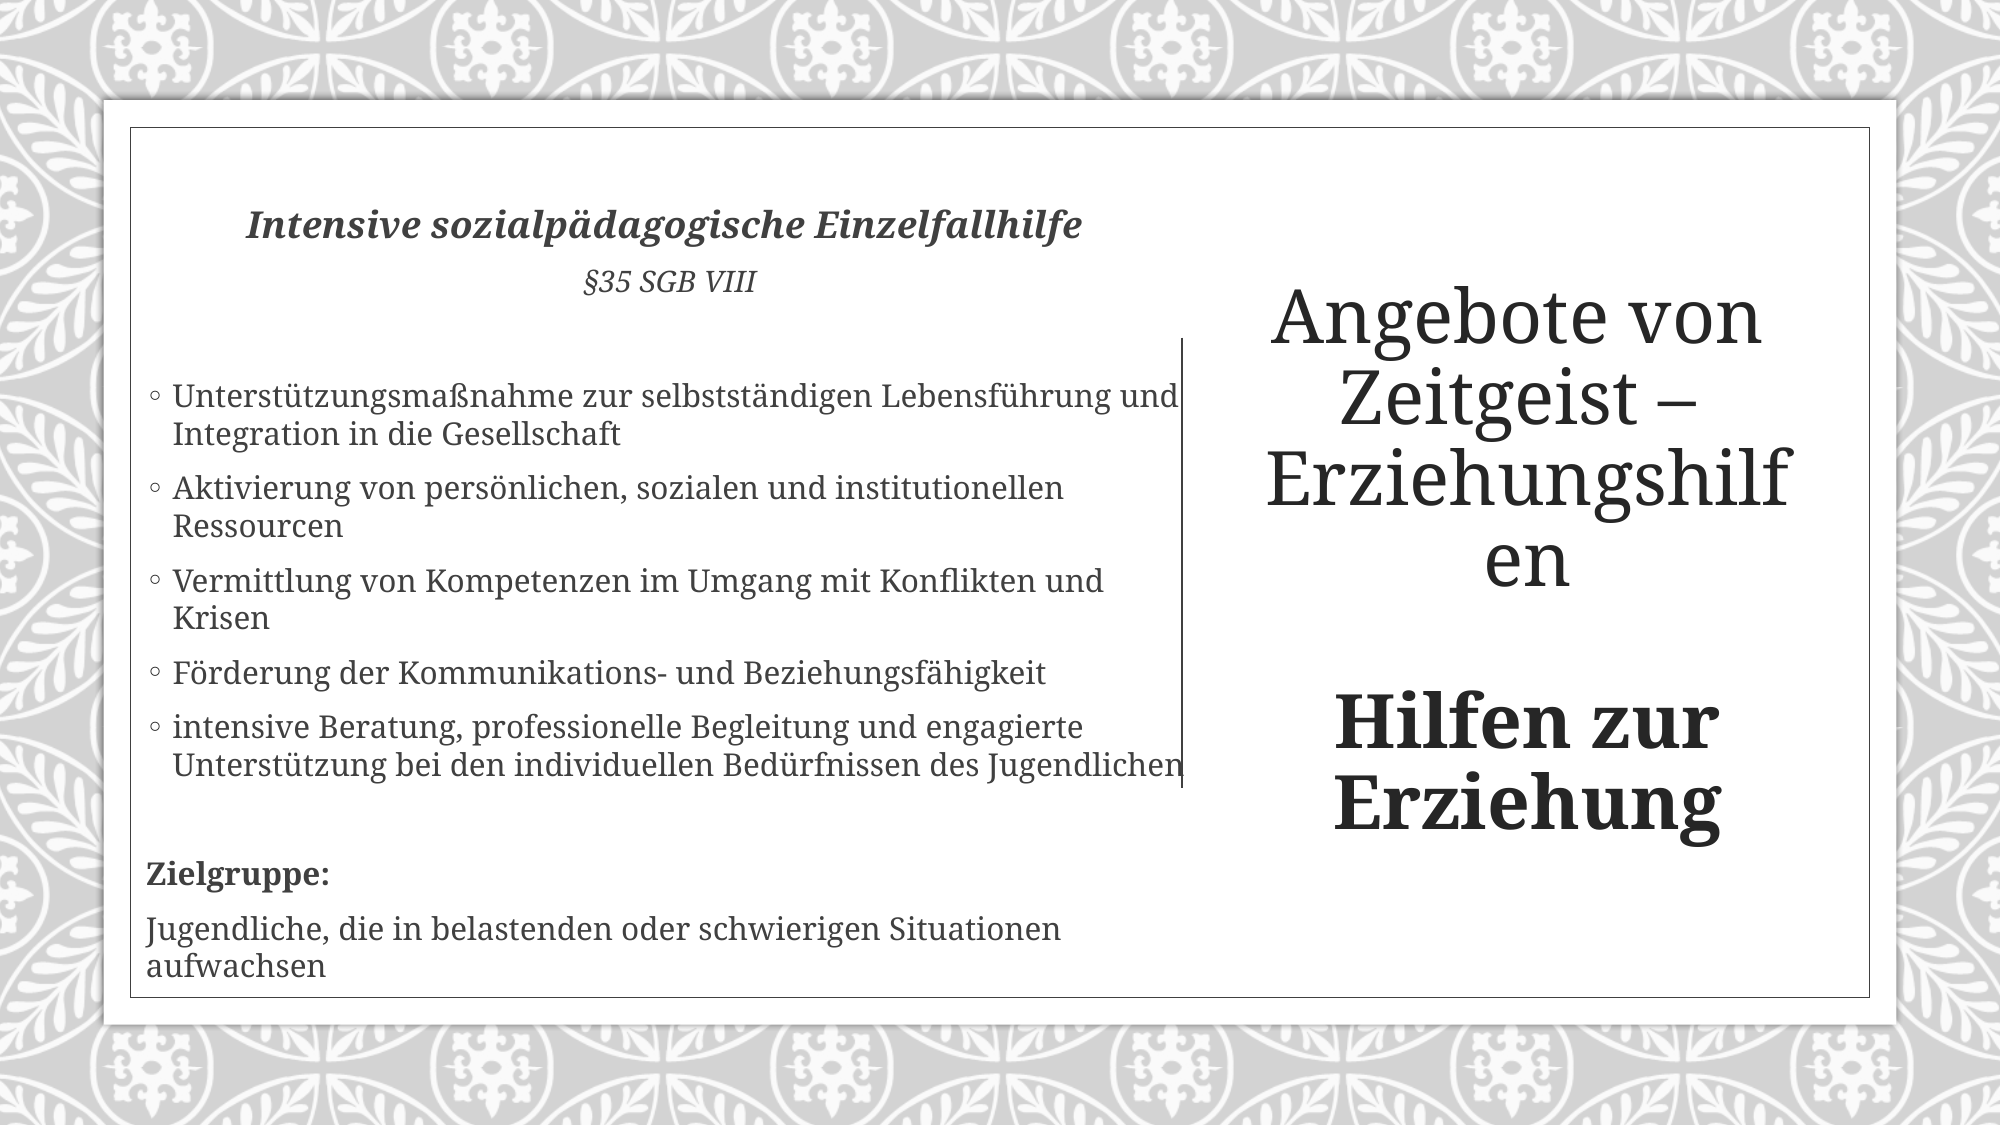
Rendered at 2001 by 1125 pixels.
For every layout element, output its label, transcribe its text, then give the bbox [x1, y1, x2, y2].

text_box [130, 127, 1870, 998]
list Intensive sozialpädagogische Einzelfallhilfe §35 SGB VIII Unterstützungsmaßnahme zur selbstständigen Lebensführung und Integration in die Gesellschaft Aktivierung von persönlichen, sozialen und institutionellen Ressourcen Vermittlung von Kompetenzen im Umgang mit Konflikten und Krisen Förderung der Kommunikations- und Beziehungsfähigkeit intensive Beratung, professionelle Begleitung und engagierte Unterstützung bei den individuellen Bedürfnissen des Jugendlichen Zielgruppe: Jugendliche, die in belastenden oder schwierigen Situationen aufwachsen [130, 187, 1209, 998]
text_box [103, 100, 1897, 1025]
text_box [0, 0, 2000, 1125]
title Angebote von Zeitgeist – Erziehungshilfen Hilfen zur Erziehung [1235, 233, 1820, 892]
